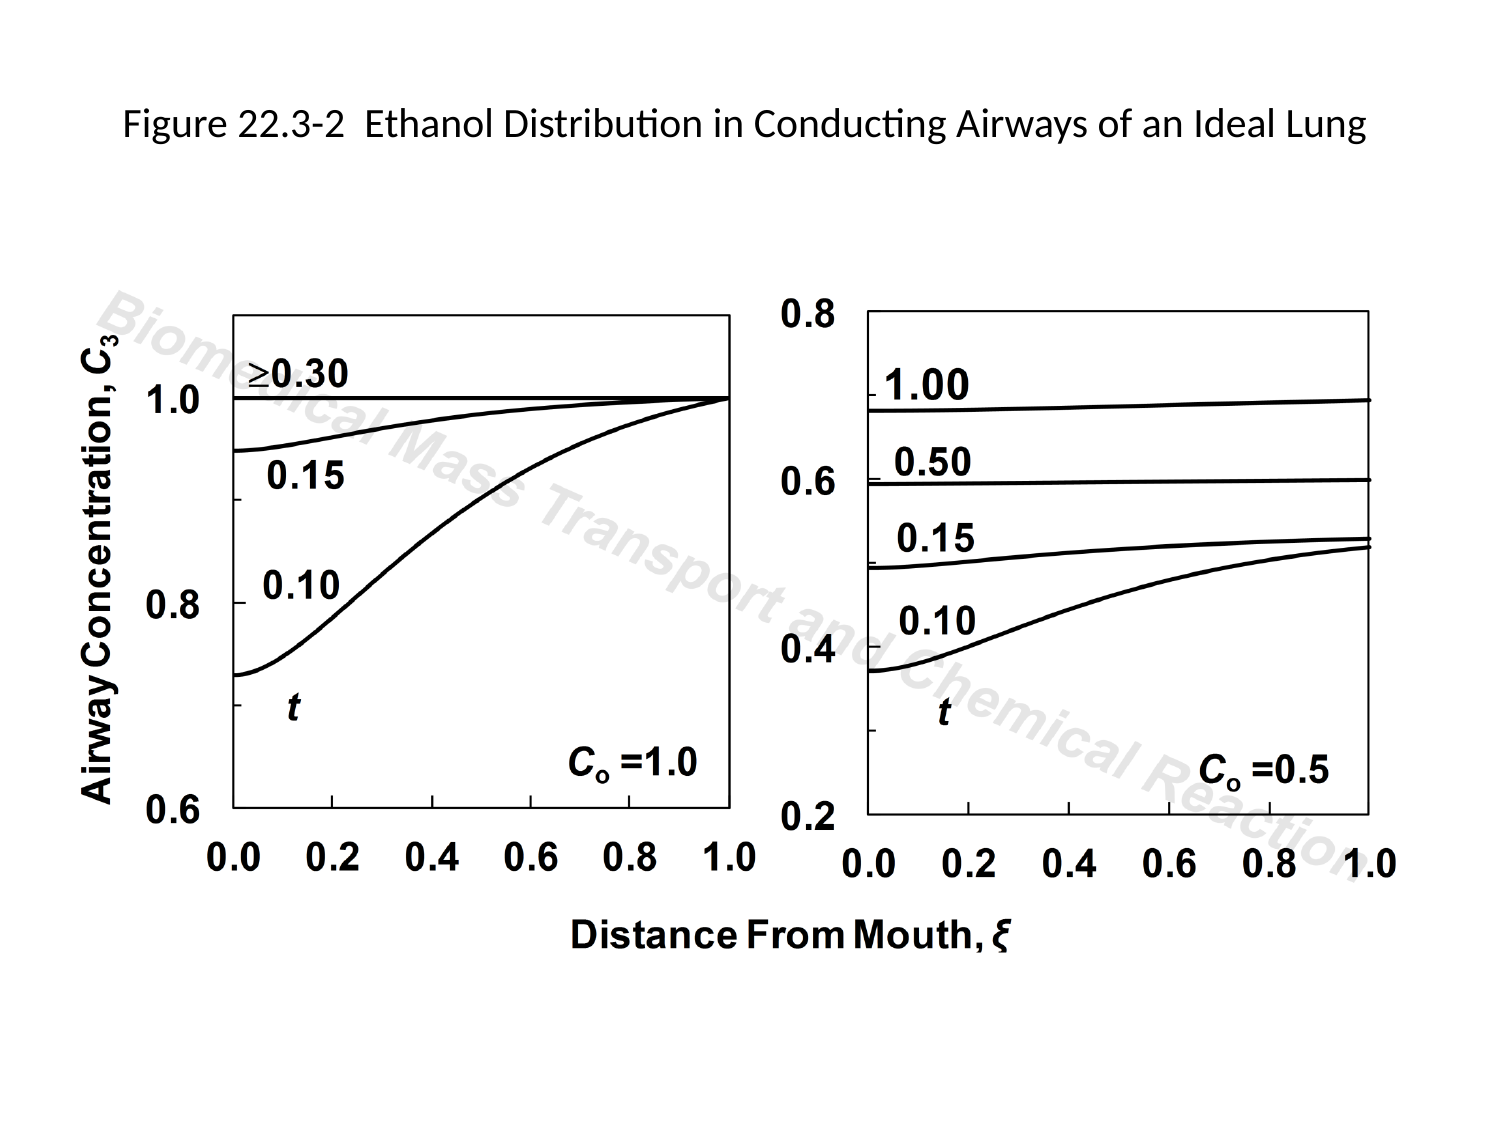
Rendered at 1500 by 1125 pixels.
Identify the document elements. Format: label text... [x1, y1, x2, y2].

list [49, 262, 1424, 968]
title Figure 22.3-2 Ethanol Distribution in Conducting Airways of an Ideal Lung [75, 62, 1425, 180]
